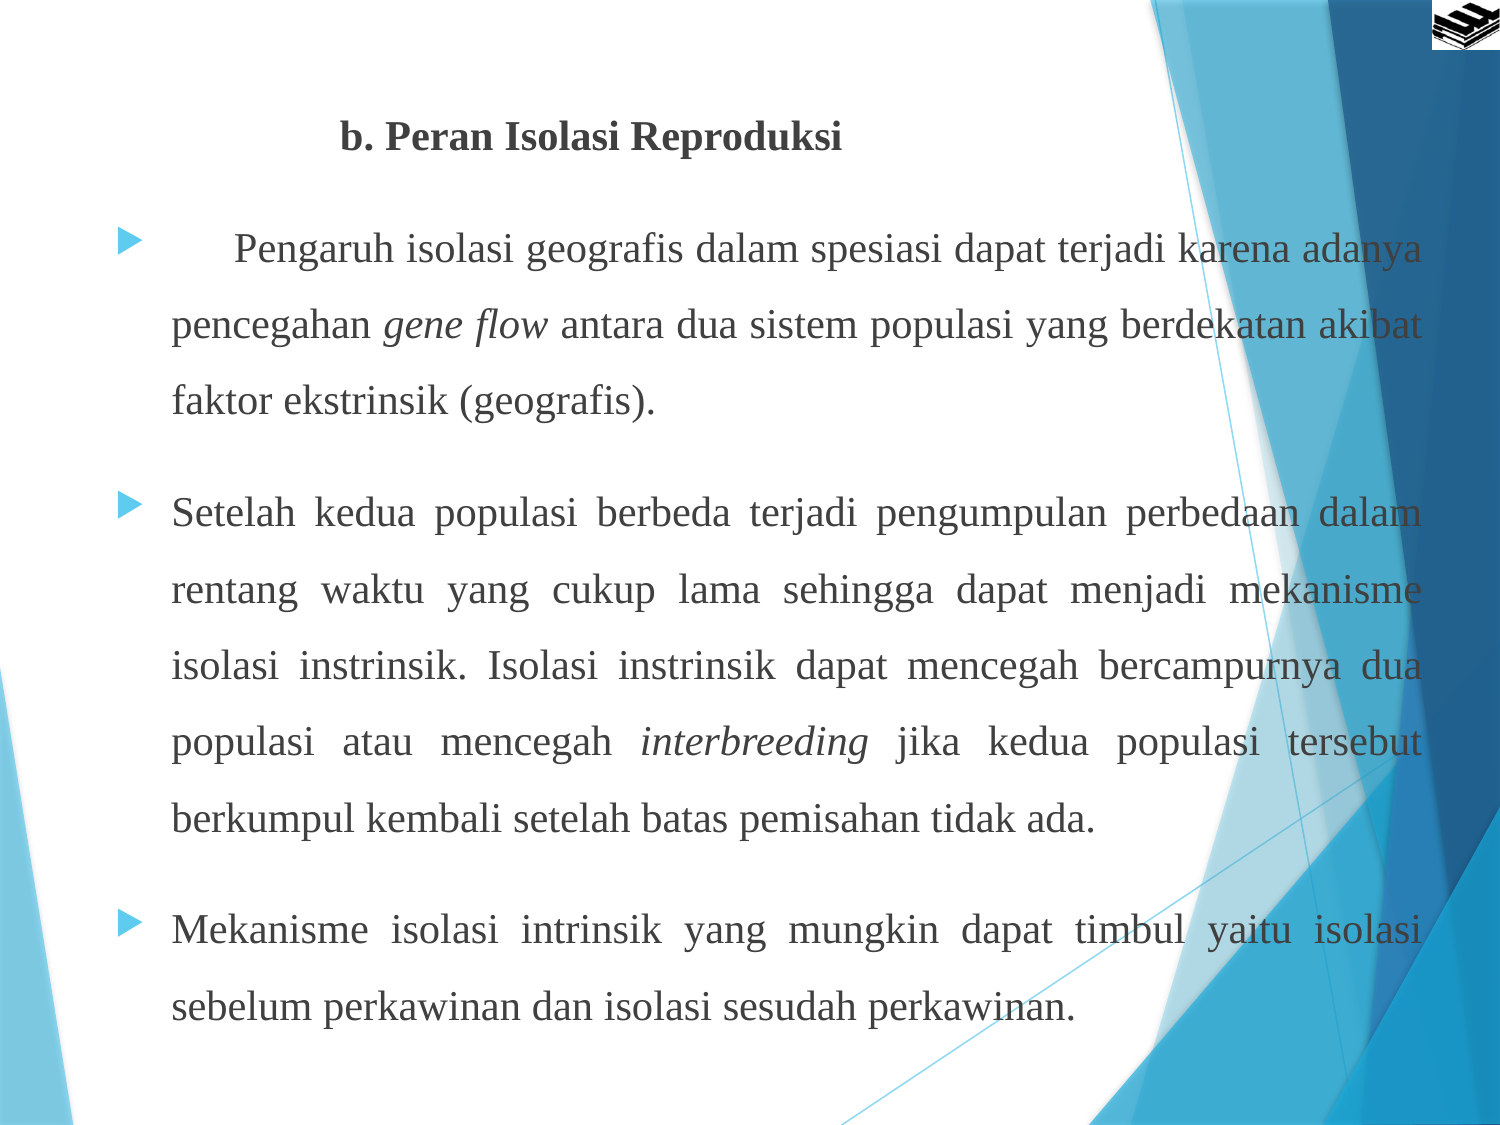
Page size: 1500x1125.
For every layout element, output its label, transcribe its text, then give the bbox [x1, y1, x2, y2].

list b. Peran Isolasi Reproduksi Pengaruh isolasi geografis dalam spesiasi dapat terjadi karena adanya pencegahan gene flow antara dua sistem populasi yang berdekatan akibat faktor ekstrinsik (geografis). Setelah kedua populasi berbeda terjadi pengumpulan perbedaan dalam rentang waktu yang cukup lama sehingga dapat menjadi mekanisme isolasi instrinsik. Isolasi instrinsik dapat mencegah bercampurnya dua populasi atau mencegah interbreeding jika kedua populasi tersebut berkumpul kembali setelah batas pemisahan tidak ada. Mekanisme isolasi intrinsik yang mungkin dapat timbul yaitu isolasi sebelum perkawinan dan isolasi sesudah perkawinan. [99, 75, 1438, 1050]
picture [1432, 0, 1500, 50]
